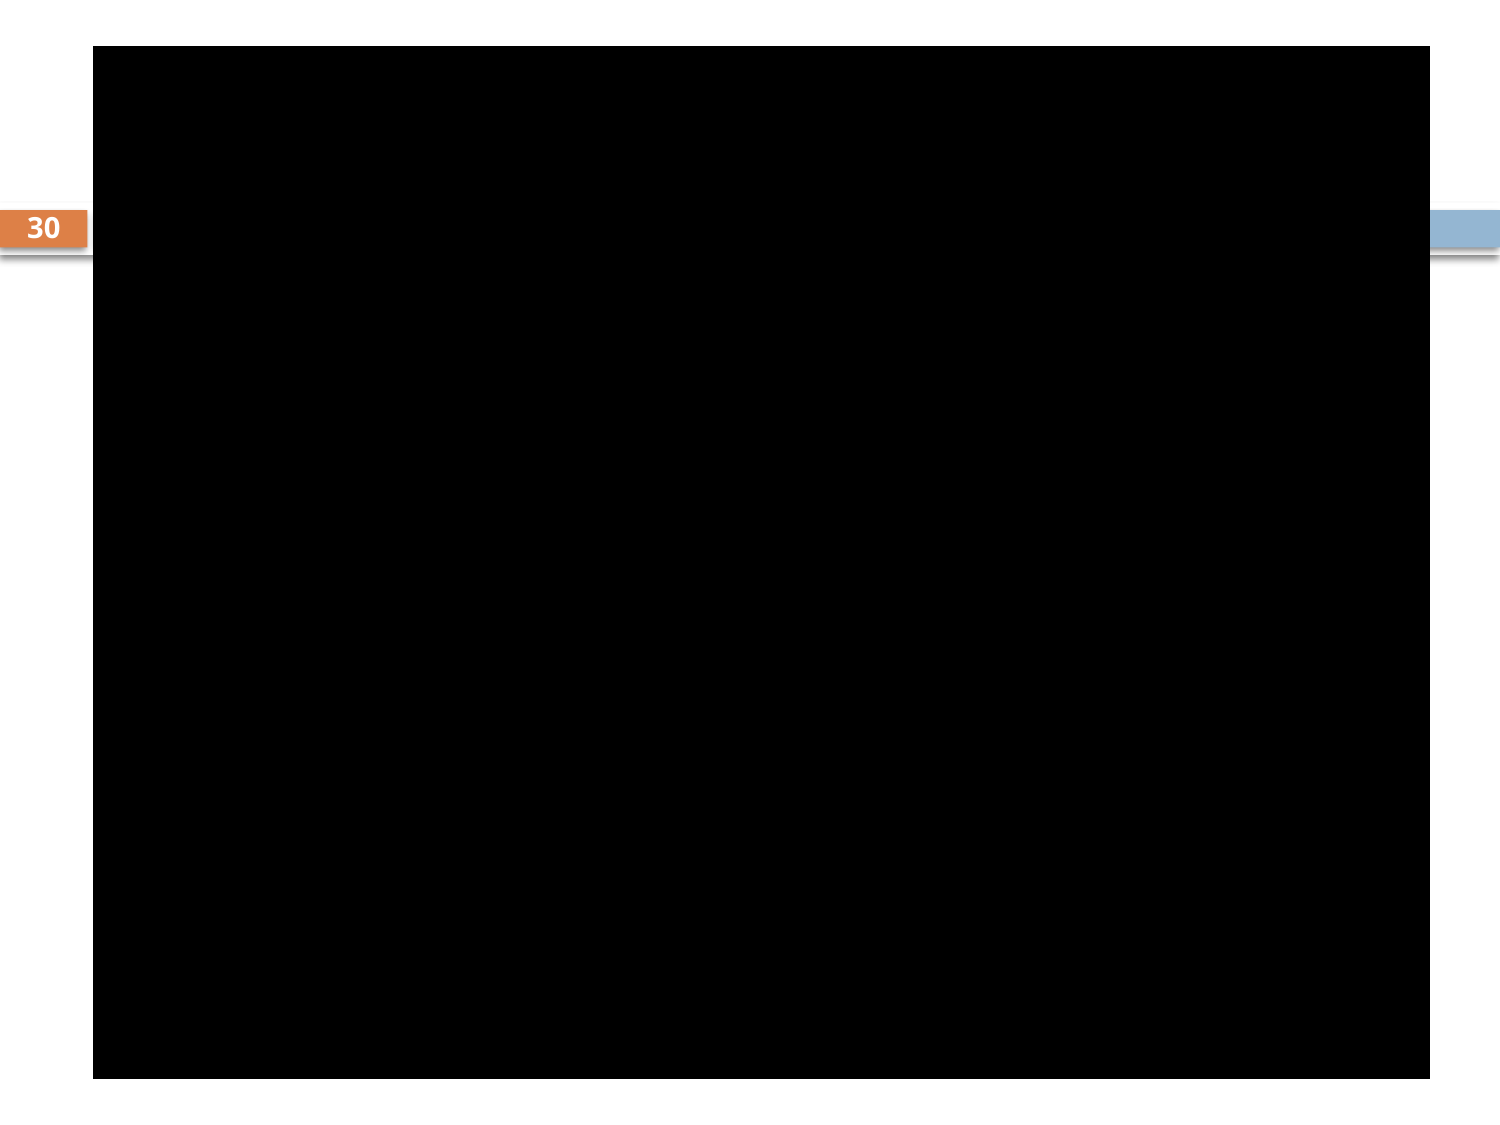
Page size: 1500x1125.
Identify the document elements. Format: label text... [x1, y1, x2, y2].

slide_number 30 [0, 208, 88, 249]
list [93, 46, 1430, 1079]
